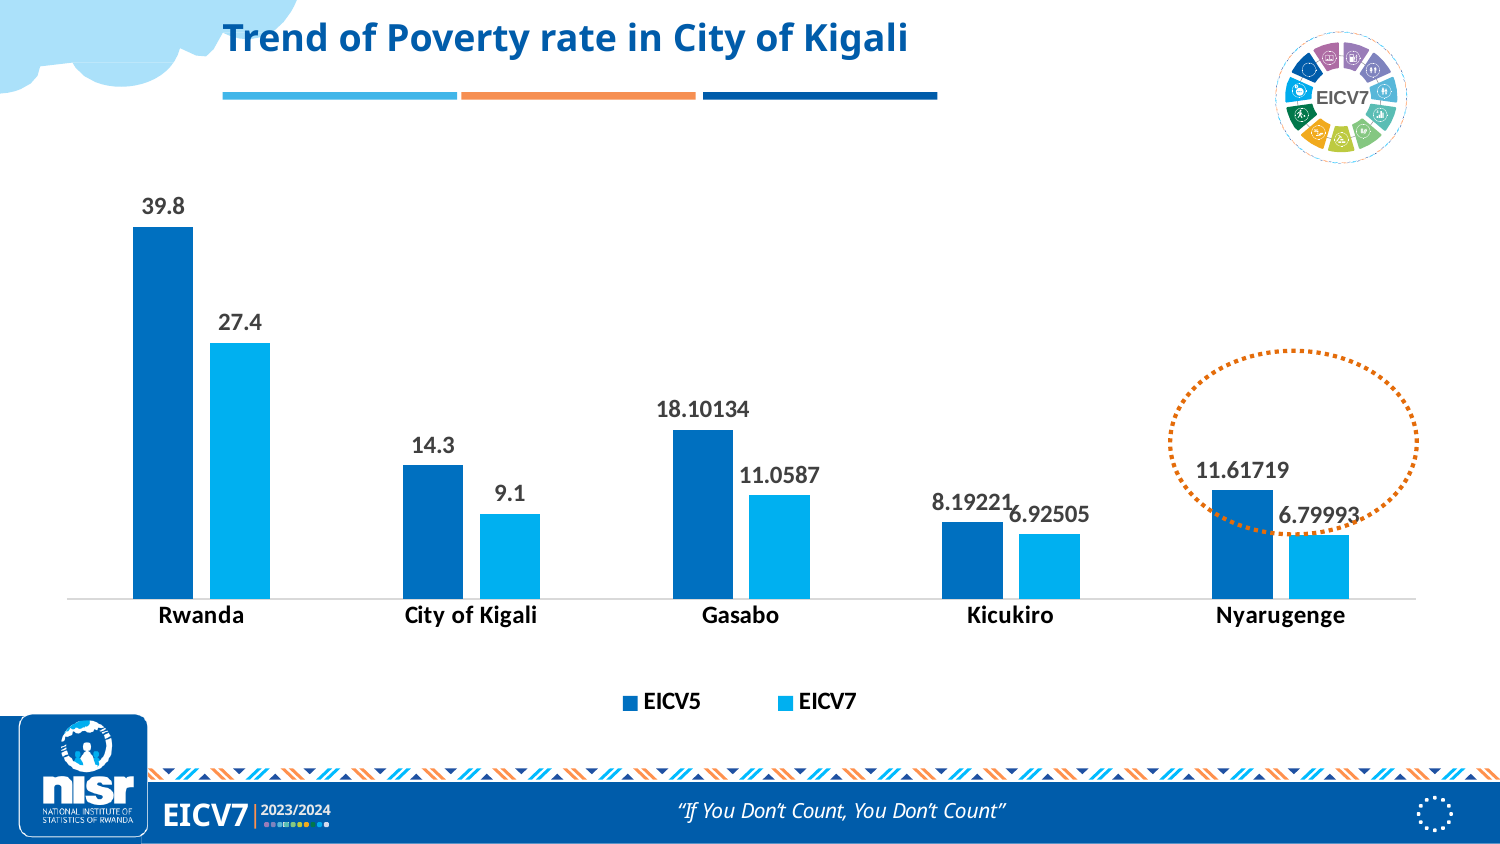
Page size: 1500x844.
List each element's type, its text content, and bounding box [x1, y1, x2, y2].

text_box [0, 0, 297, 94]
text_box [222, 91, 938, 100]
chart [41, 146, 1441, 750]
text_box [0, 713, 1500, 844]
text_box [1275, 31, 1408, 145]
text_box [1277, 112, 1285, 131]
title Trend of Poverty rate in City of Kigali [222, 13, 1326, 123]
